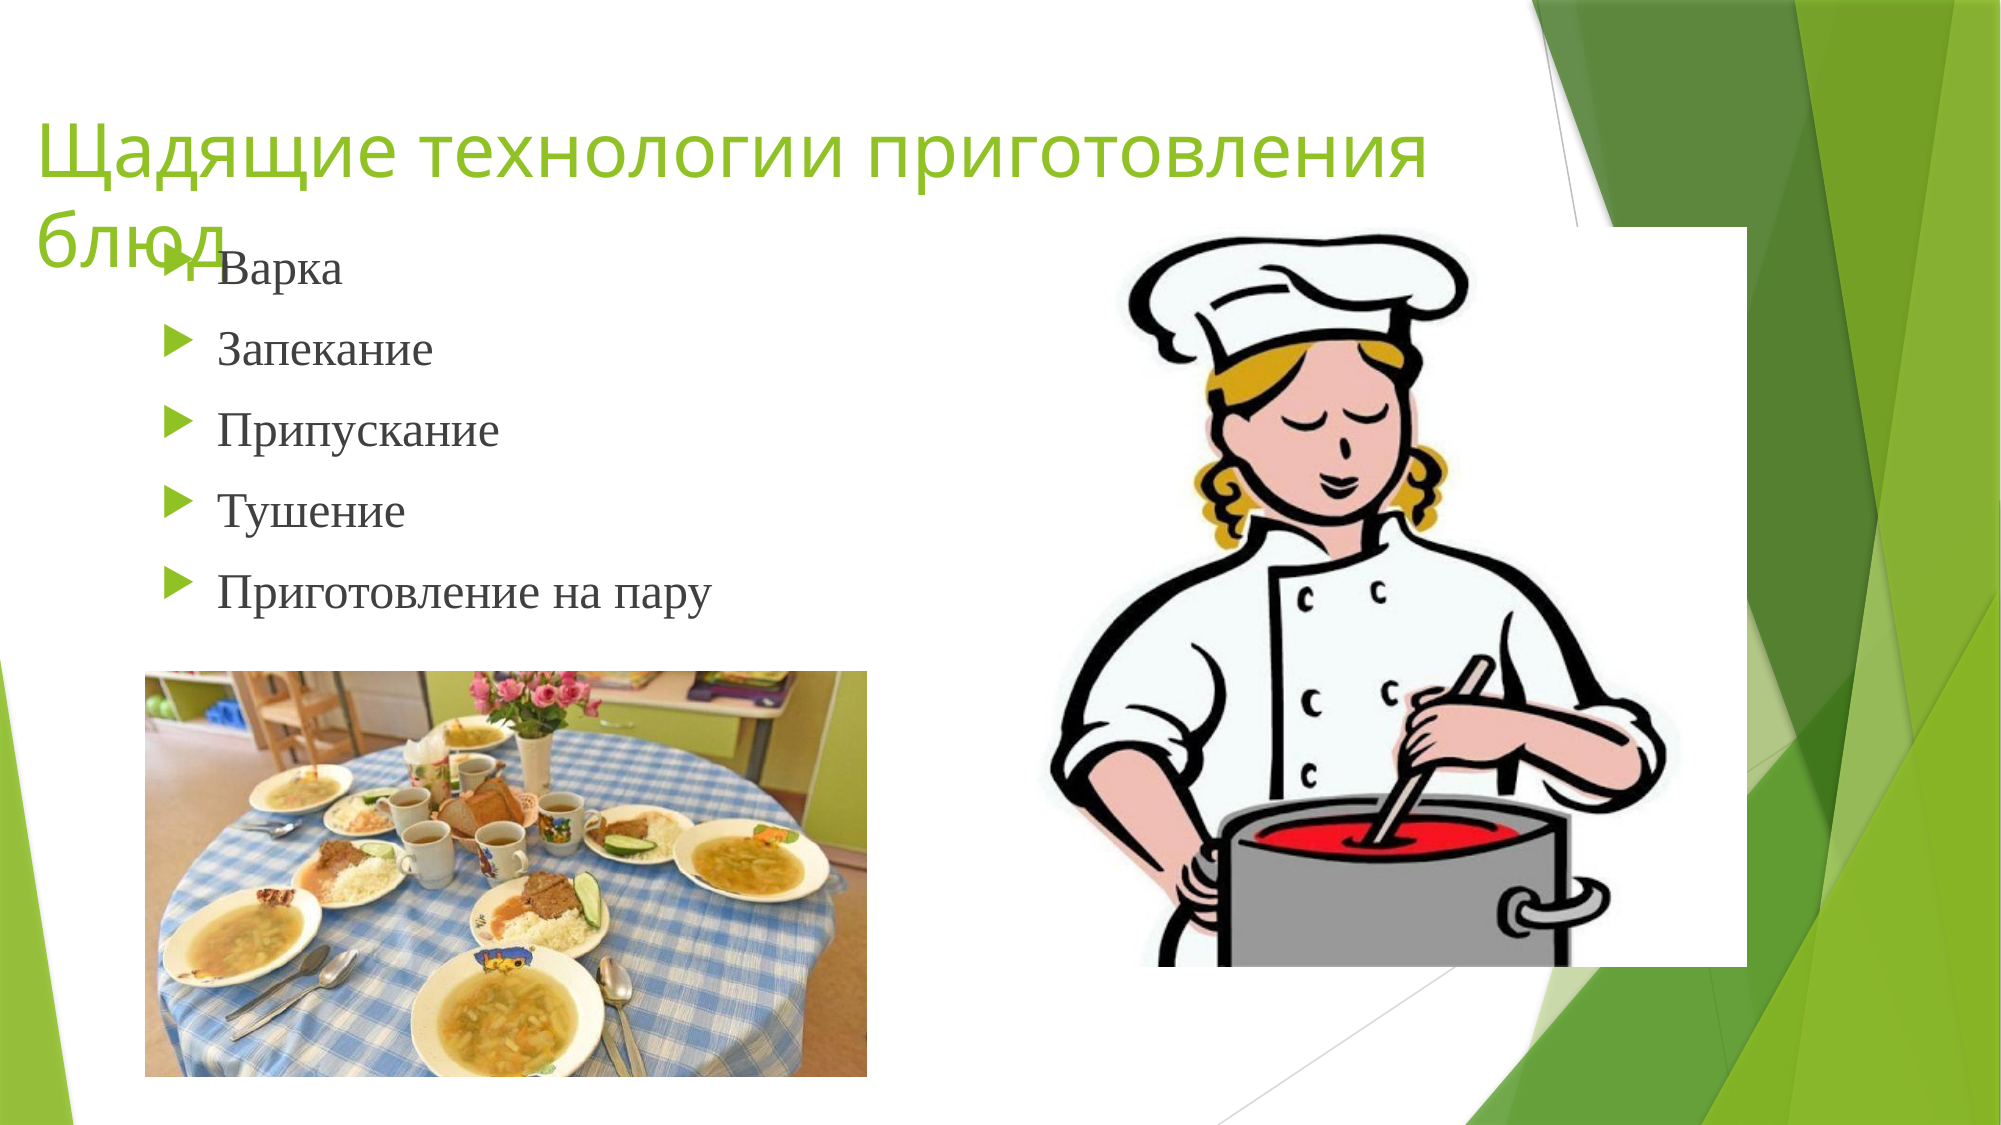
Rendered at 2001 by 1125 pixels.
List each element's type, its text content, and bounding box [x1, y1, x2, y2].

picture [946, 226, 1748, 967]
list Варка Запекание Припускание Тушение Приготовление на пару [145, 227, 775, 671]
picture [145, 671, 867, 1078]
title Щадящие технологии приготовления блюд [20, 95, 1575, 312]
